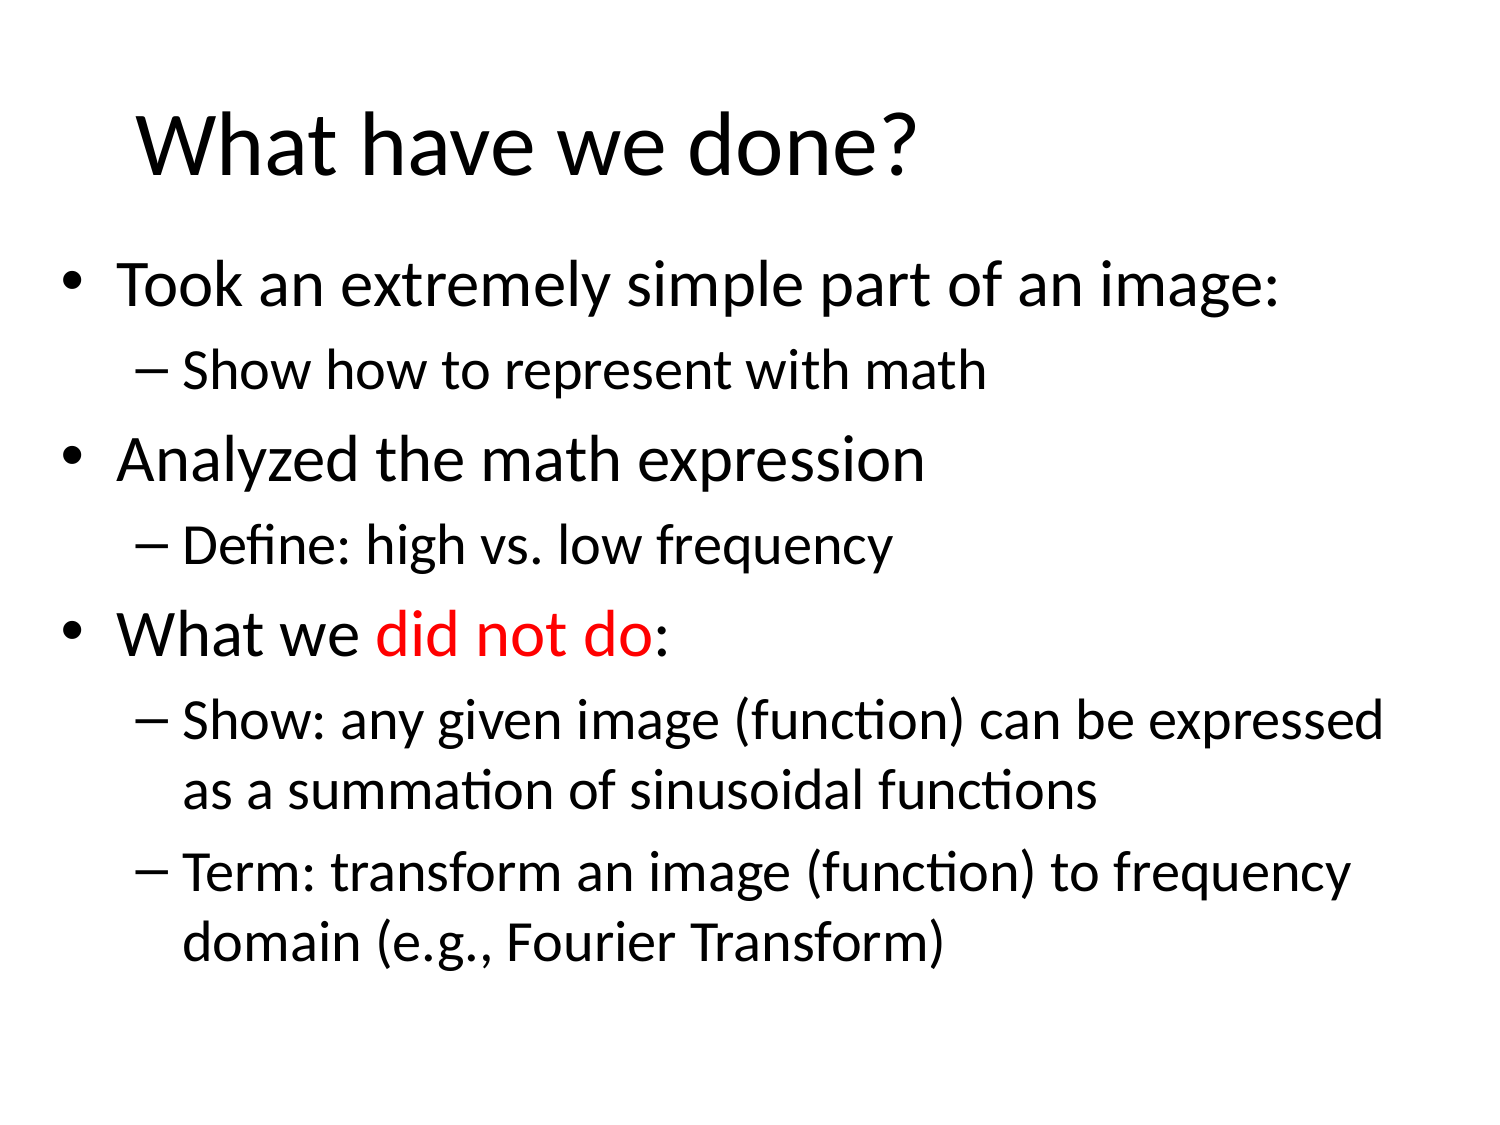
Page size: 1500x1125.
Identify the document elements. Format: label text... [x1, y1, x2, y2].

list Took an extremely simple part of an image: Show how to represent with math Analyzed the math expression Define: high vs. low frequency What we did not do: Show: any given image (function) can be expressed as a summation of sinusoidal functions Term: transform an image (function) to frequency domain (e.g., Fourier Transform) [45, 232, 1433, 1106]
title What have we done? [75, 45, 982, 232]
